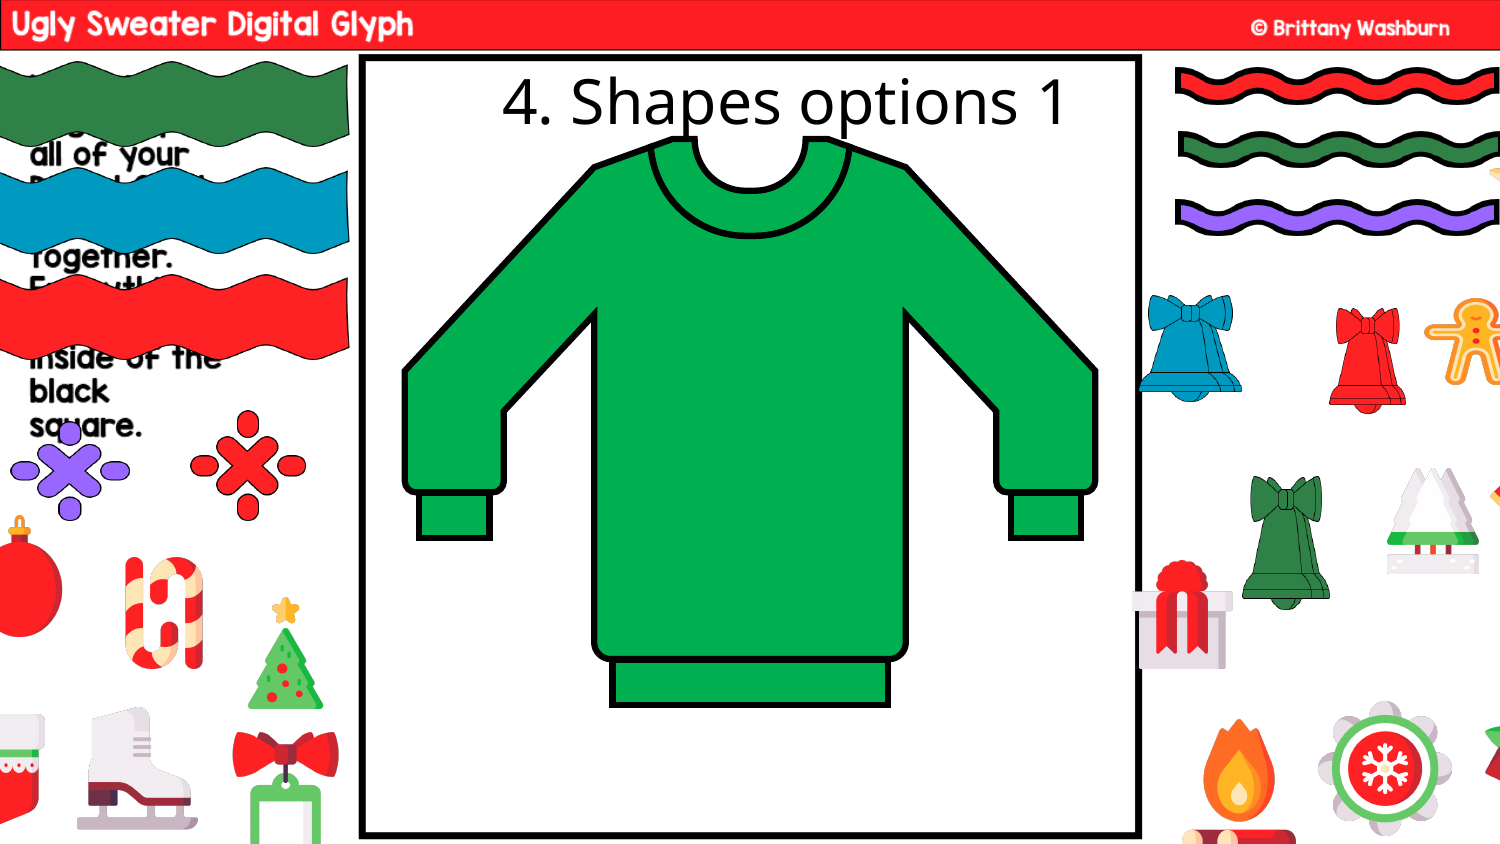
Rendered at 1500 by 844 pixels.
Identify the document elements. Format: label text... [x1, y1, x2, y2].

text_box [404, 138, 1096, 705]
text_box 4. Shapes options 1 [328, 46, 1172, 126]
picture [0, 0, 1500, 844]
